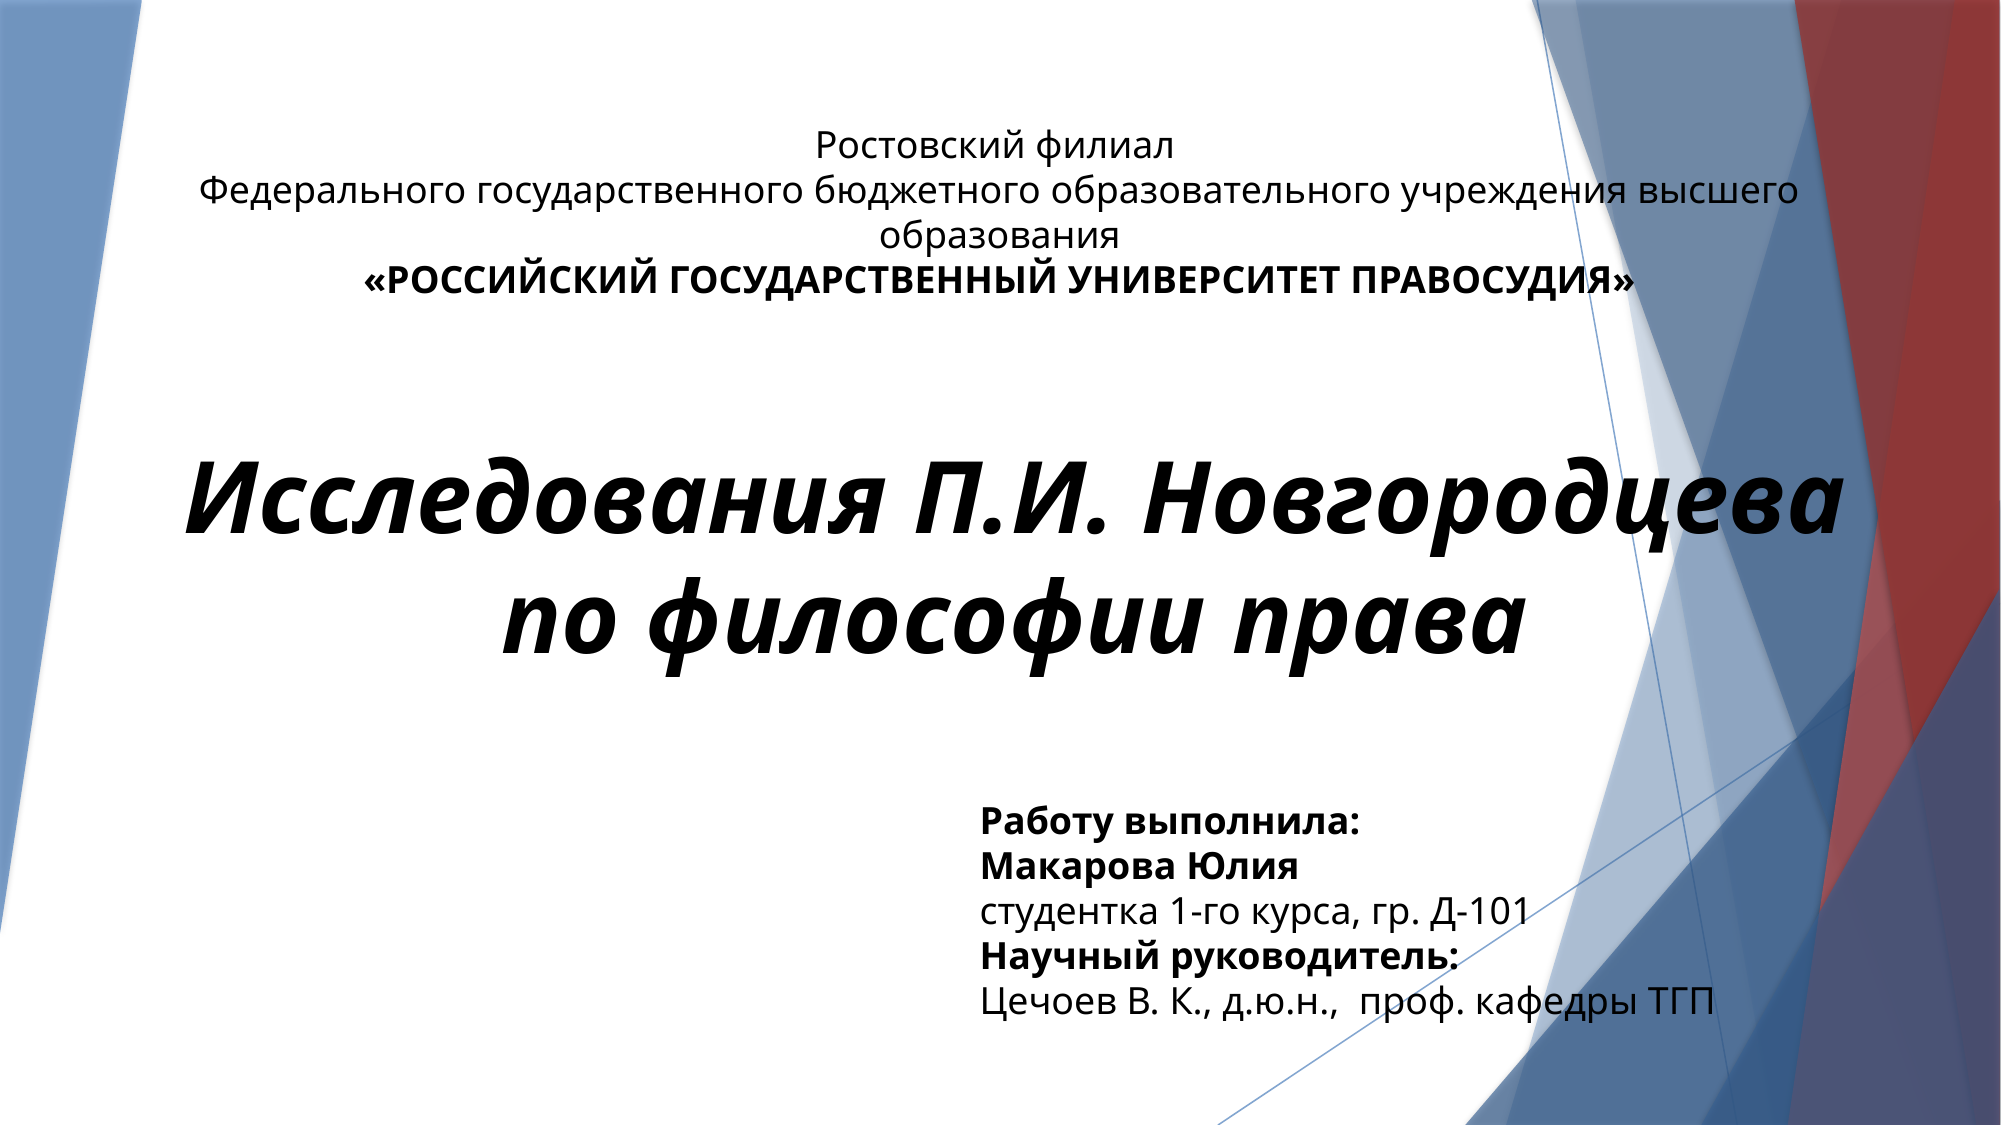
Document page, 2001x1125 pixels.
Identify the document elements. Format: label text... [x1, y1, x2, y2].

text_box Исследования П.И. Новгородцева по философии права [151, 425, 1879, 681]
text_box Ростовский филиал Федерального государственного бюджетного образовательного учреждения высшего образования «РОССИЙСКИЙ ГОСУДАРСТВЕННЫЙ УНИВЕРСИТЕТ ПРАВОСУДИЯ» [60, 114, 1940, 309]
text_box Работу выполнила: Макарова Юлия студентка 1-го курса, гр. Д-101 Научный руководитель: Цечоев В. К., д.ю.н., проф. кафедры ТГП [964, 789, 1914, 1030]
